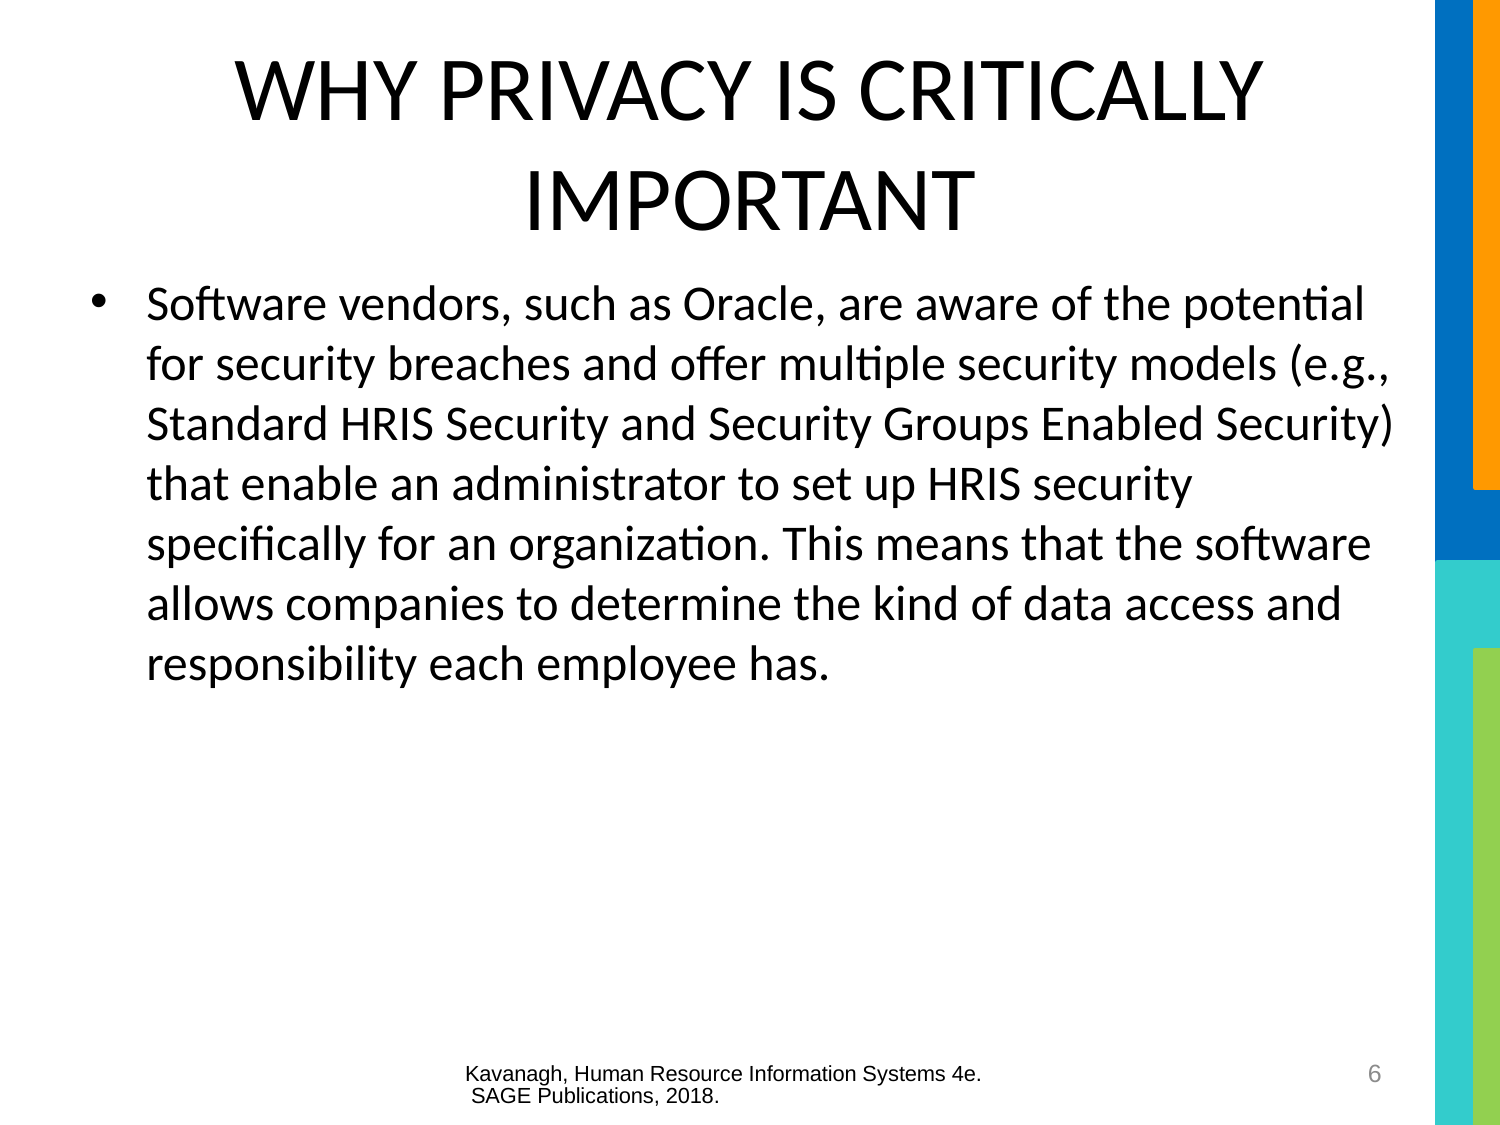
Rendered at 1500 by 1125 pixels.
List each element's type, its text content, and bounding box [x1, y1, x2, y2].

slide_number 6 [1059, 1042, 1397, 1103]
list Software vendors, such as Oracle, are aware of the potential for security breaches and offer multiple security models (e.g., Standard HRIS Security and Security Groups Enabled Security) that enable an administrator to set up HRIS security specifically for an organization. This means that the software allows companies to determine the kind of data access and responsibility each employee has. [75, 262, 1425, 1005]
title WHY PRIVACY IS CRITICALLY IMPORTANT [75, 45, 1425, 233]
footer Kavanagh, Human Resource Information Systems 4e. SAGE Publications, 2018. [450, 1042, 1004, 1103]
